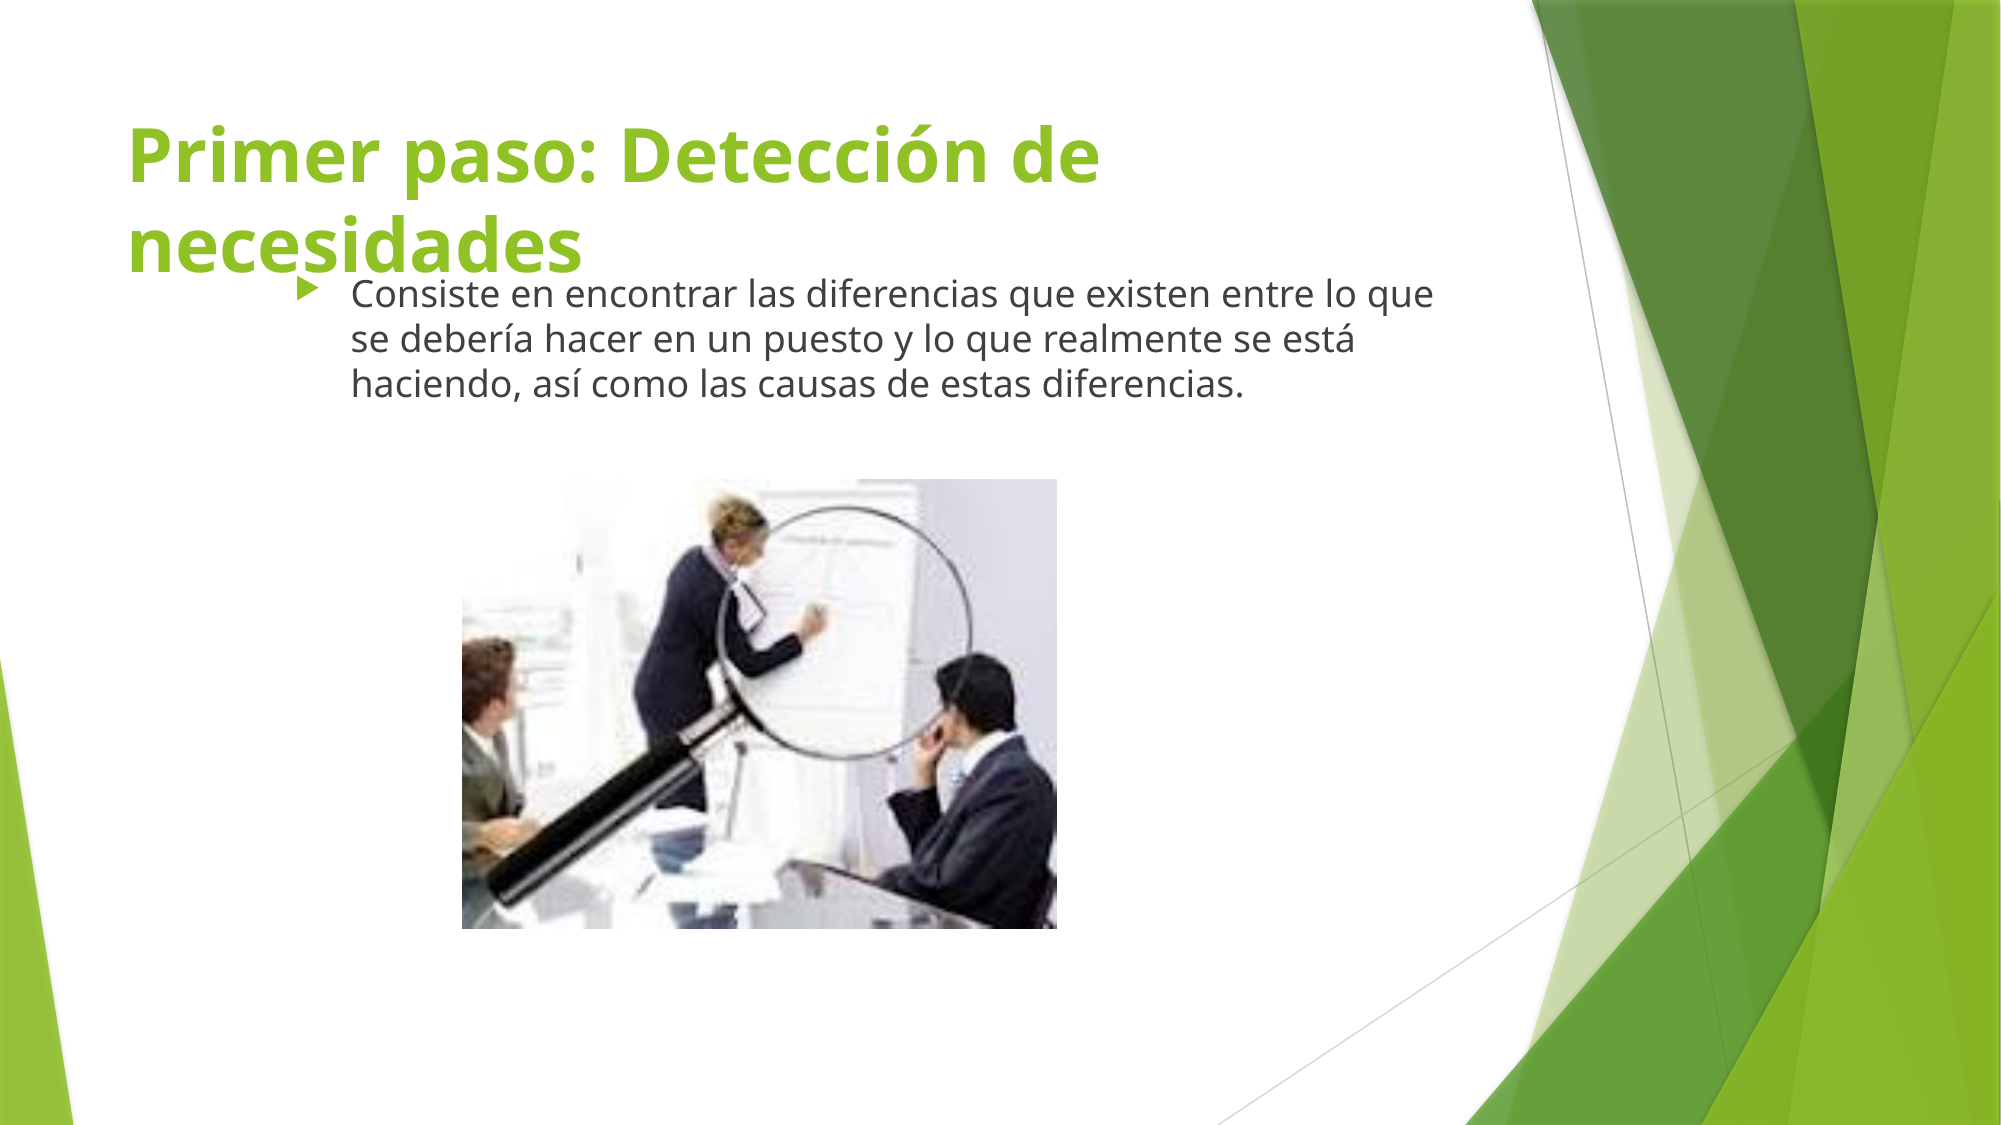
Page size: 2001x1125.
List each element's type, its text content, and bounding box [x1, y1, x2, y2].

list Consiste en encontrar las diferencias que existen entre lo que se debería hacer en un puesto y lo que realmente se está haciendo, así como las causas de estas diferencias. [279, 262, 1475, 1005]
title Primer paso: Detección de necesidades [111, 99, 1522, 317]
picture [461, 478, 1057, 930]
